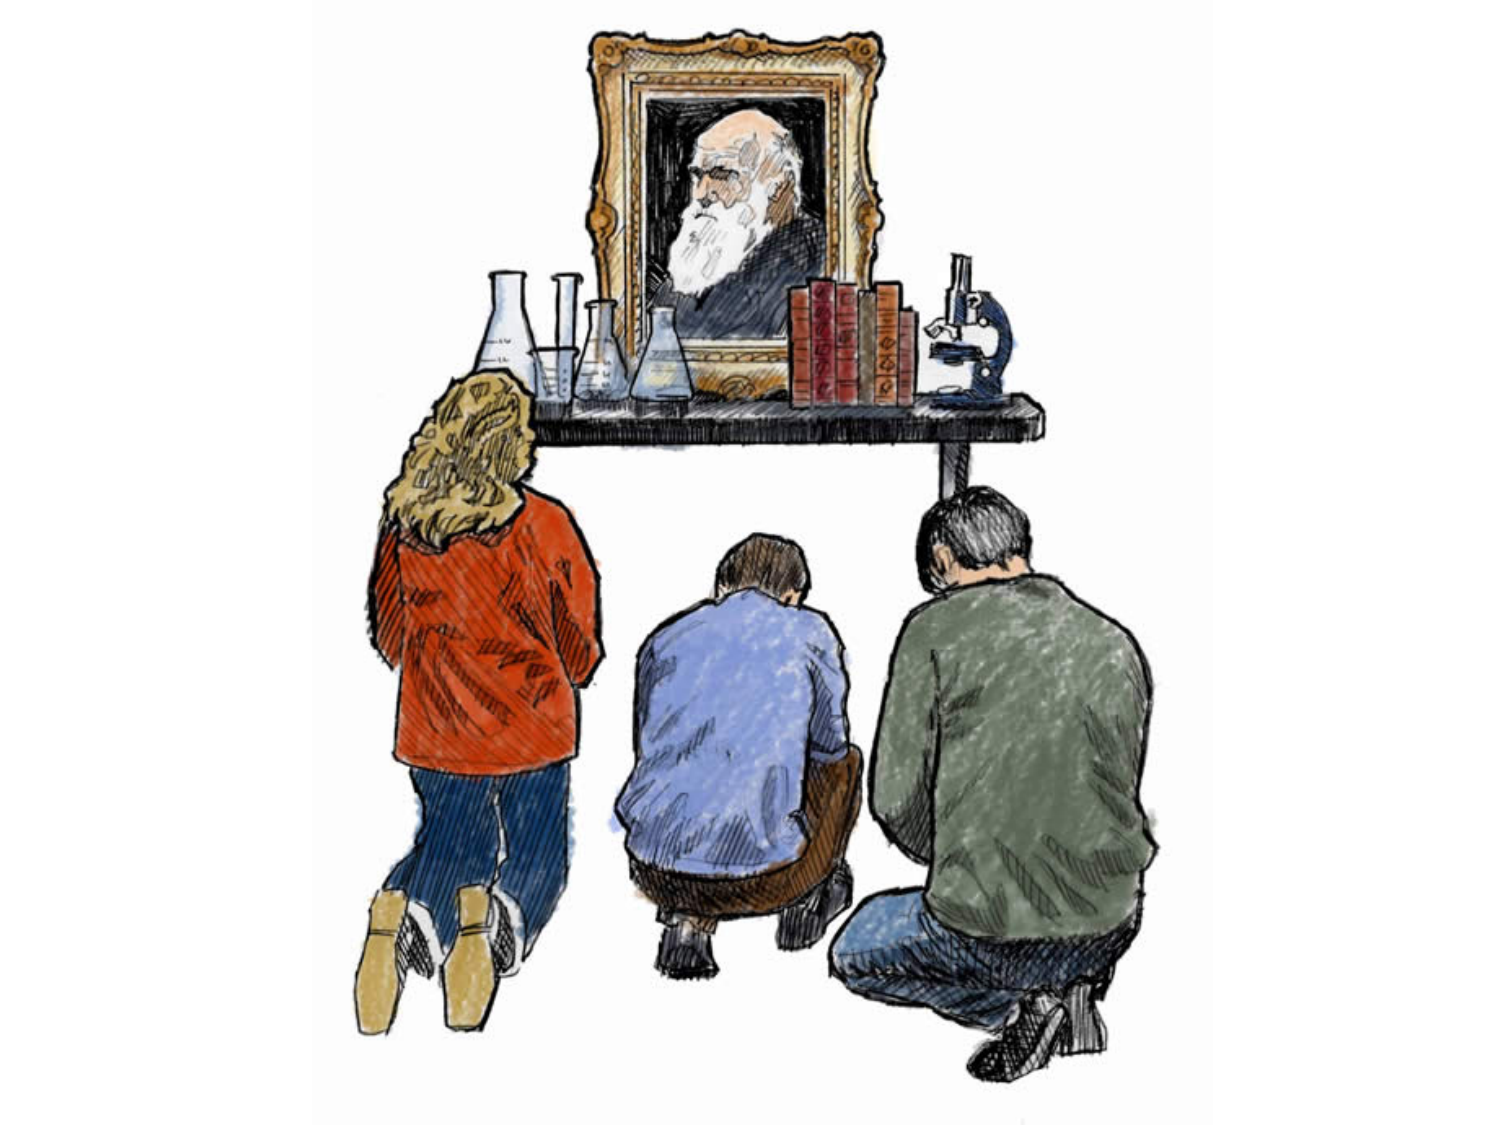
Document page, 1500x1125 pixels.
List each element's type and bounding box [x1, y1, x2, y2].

picture [312, 0, 1213, 1125]
